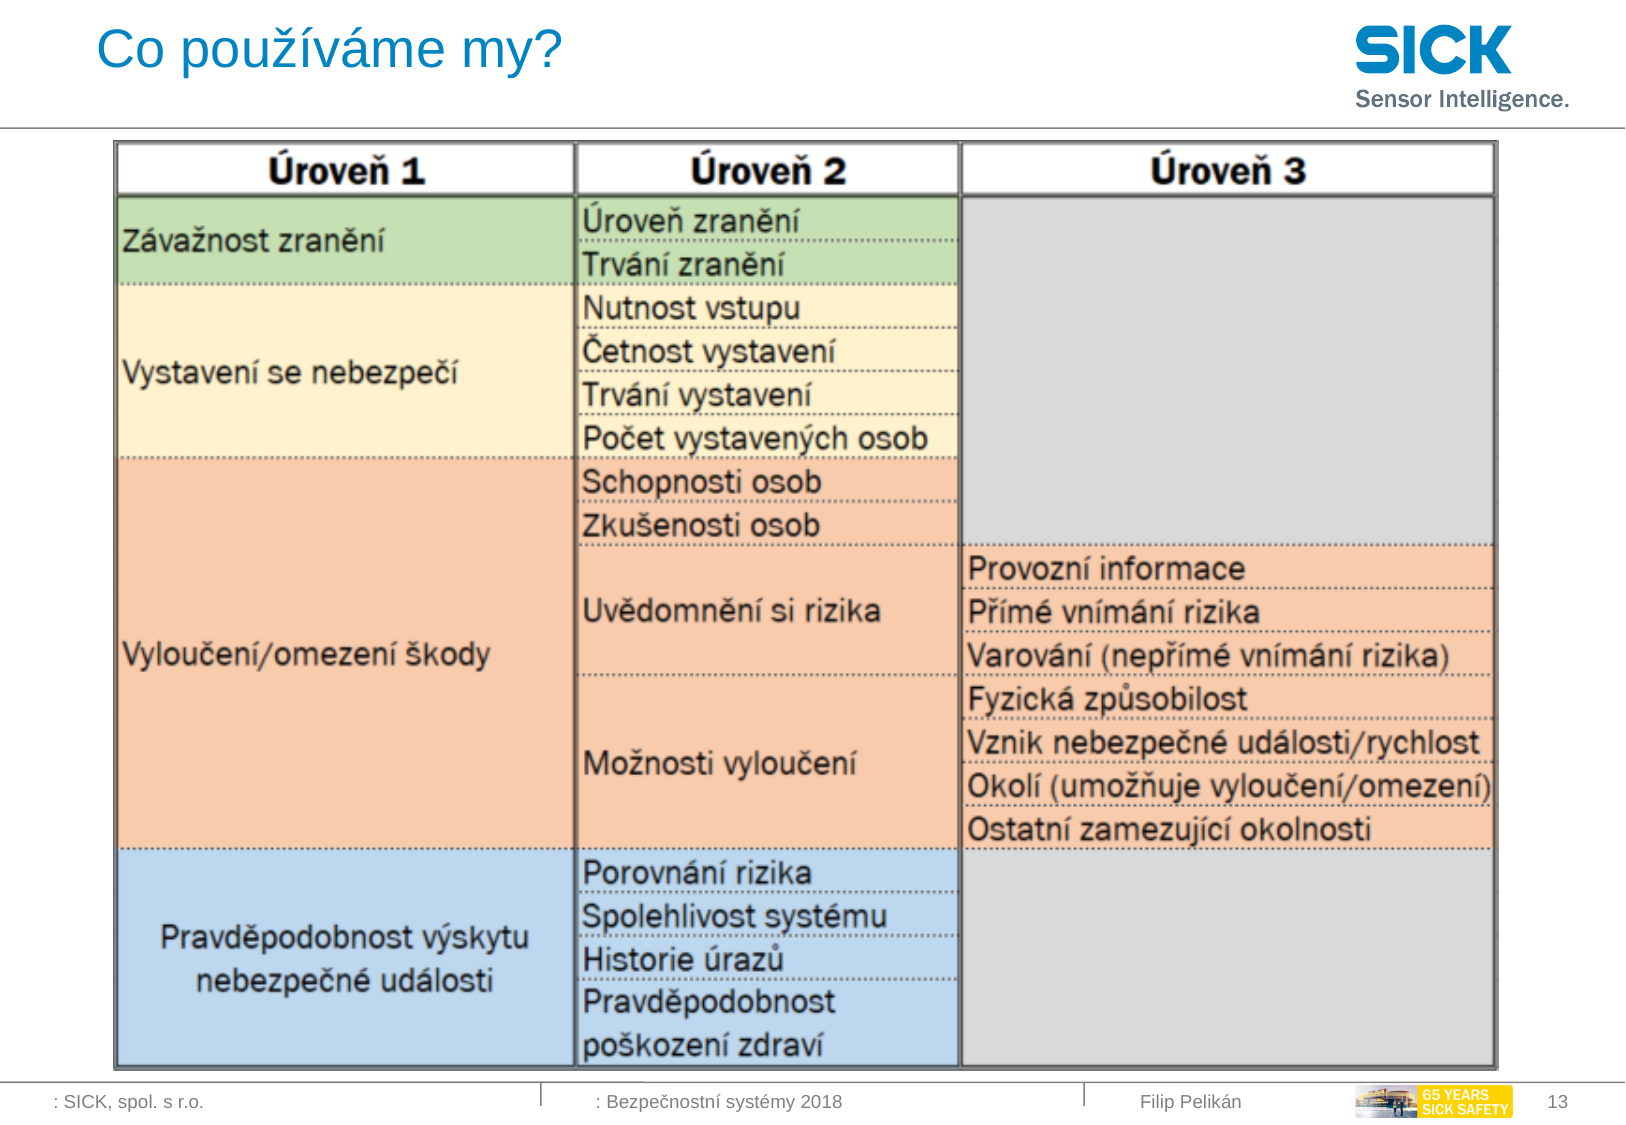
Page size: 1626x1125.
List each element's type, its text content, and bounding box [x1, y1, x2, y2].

footer Filip Pelikán [1125, 1082, 1509, 1118]
slide_number 13 [1509, 1082, 1569, 1118]
picture [113, 139, 1499, 1071]
title Co používáme my? [81, 12, 1356, 131]
